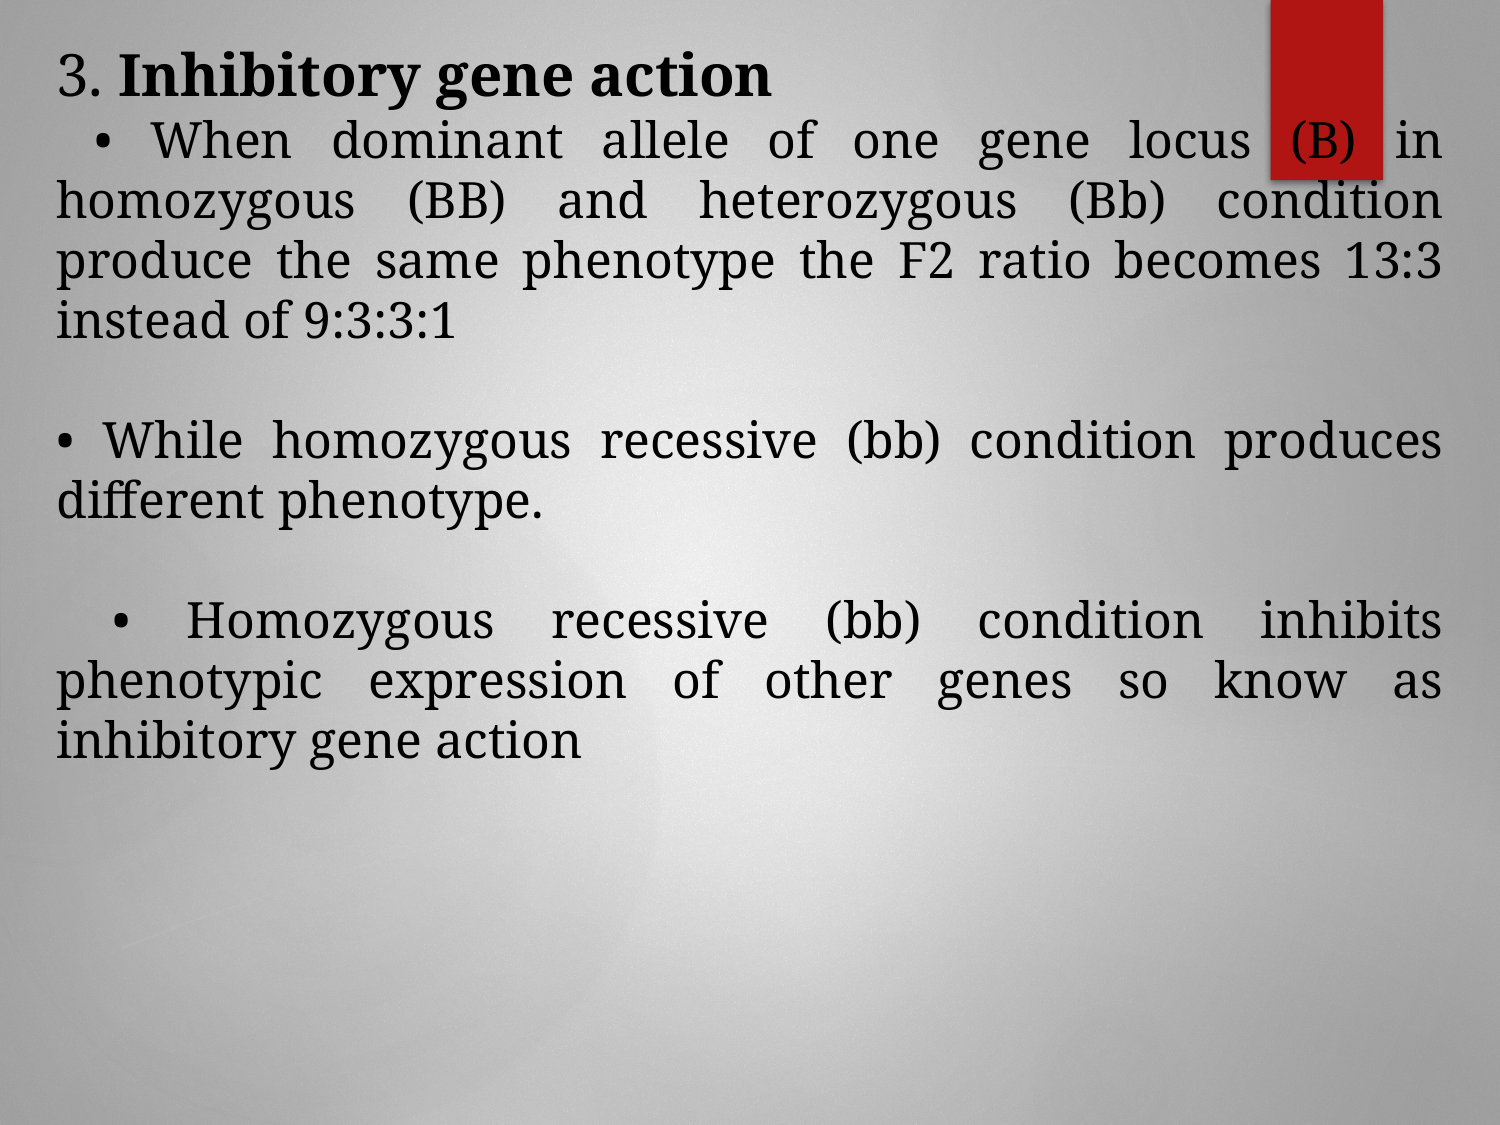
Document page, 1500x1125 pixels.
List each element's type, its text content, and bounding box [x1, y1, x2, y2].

text_box 3. Inhibitory gene action • When dominant allele of one gene locus (B) in homozygous (BB) and heterozygous (Bb) condition produce the same phenotype the F2 ratio becomes 13:3 instead of 9:3:3:1 • While homozygous recessive (bb) condition produces different phenotype. • Homozygous recessive (bb) condition inhibits phenotypic expression of other genes so know as inhibitory gene action [41, 30, 1459, 776]
